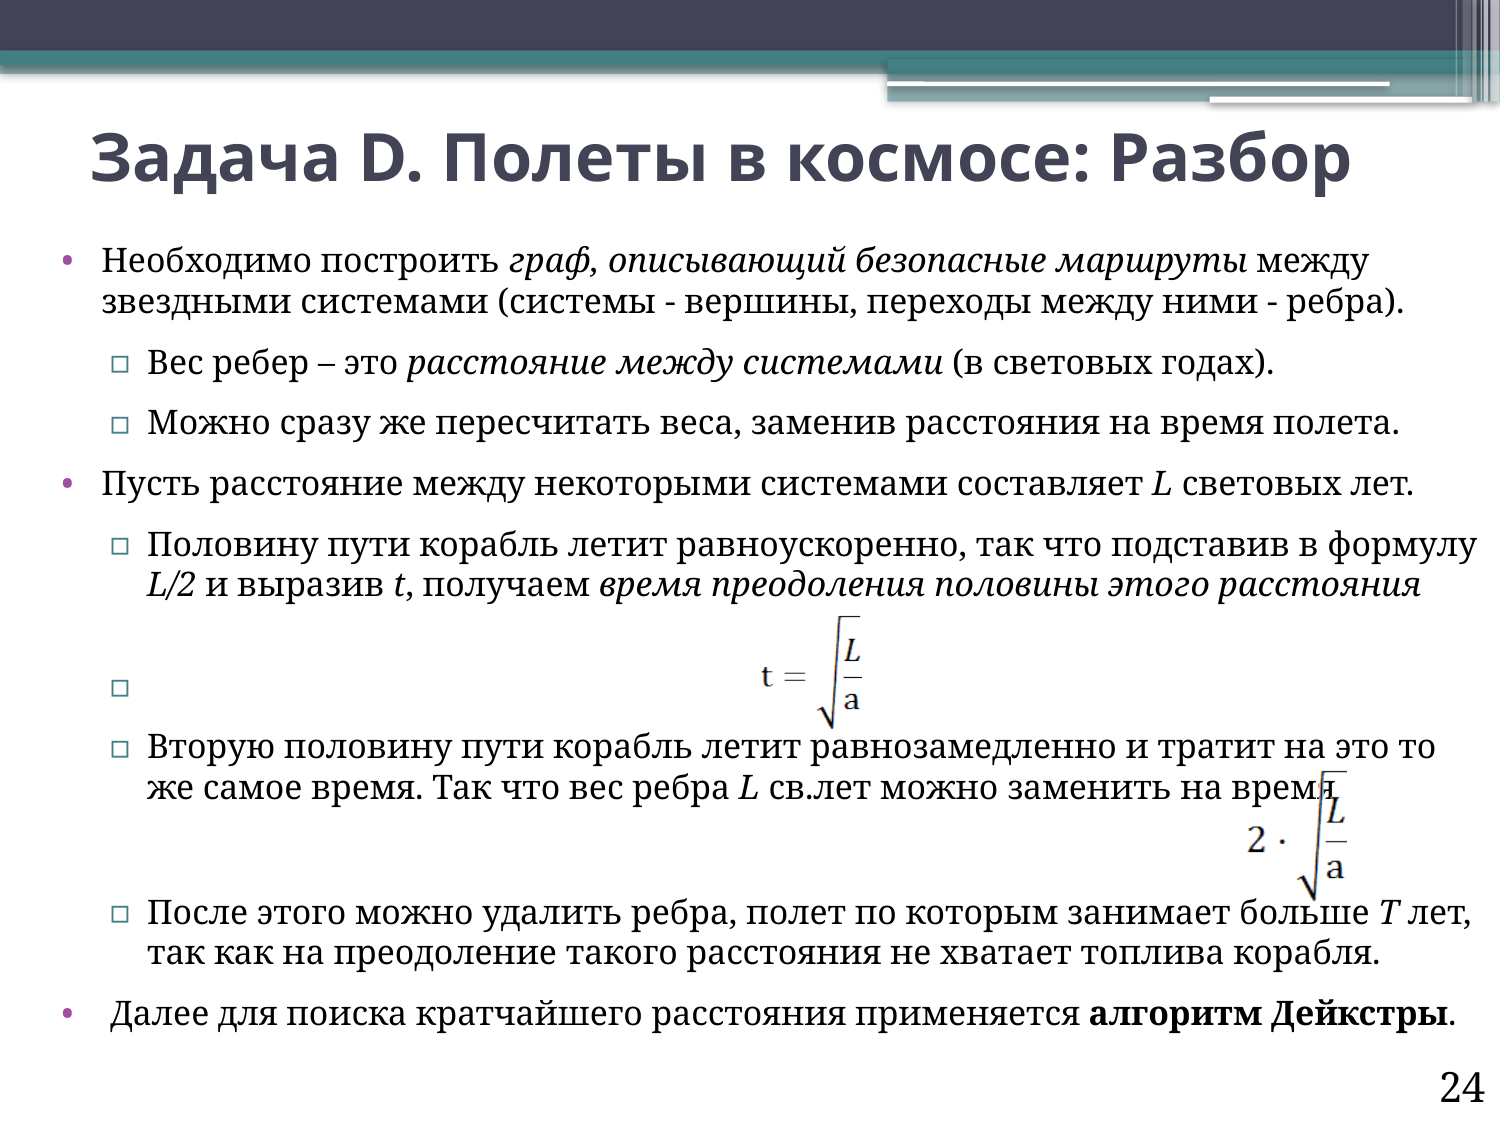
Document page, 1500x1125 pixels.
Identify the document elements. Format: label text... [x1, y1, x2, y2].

title Задача D. Полеты в космосе: Разбор [75, 101, 1425, 209]
list Необходимо построить граф, описывающий безопасные маршруты между звездными системами (системы - вершины, переходы между ними - ребра). Вес ребер – это расстояние между системами (в световых годах). Можно сразу же пересчитать веса, заменив расстояния на время полета. Пусть расстояние между некоторыми системами составляет L световых лет. Половину пути корабль летит равноускоренно, так что подставив в формулу L/2 и выразив t, получаем время преодоления половины этого расстояния Вторую половину пути корабль летит равнозамедленно и тратит на это то же самое время. Так что вес ребра L св.лет можно заменить на время После этого можно удалить ребра, полет по которым занимает больше T лет, так как на преодоление такого расстояния не хватает топлива корабля. Далее для поиска кратчайшего расстояния применяется алгоритм Дейкстры. [29, 231, 1500, 1079]
picture [1245, 763, 1347, 908]
picture [761, 609, 862, 735]
slide_number 24 [1374, 1065, 1500, 1125]
